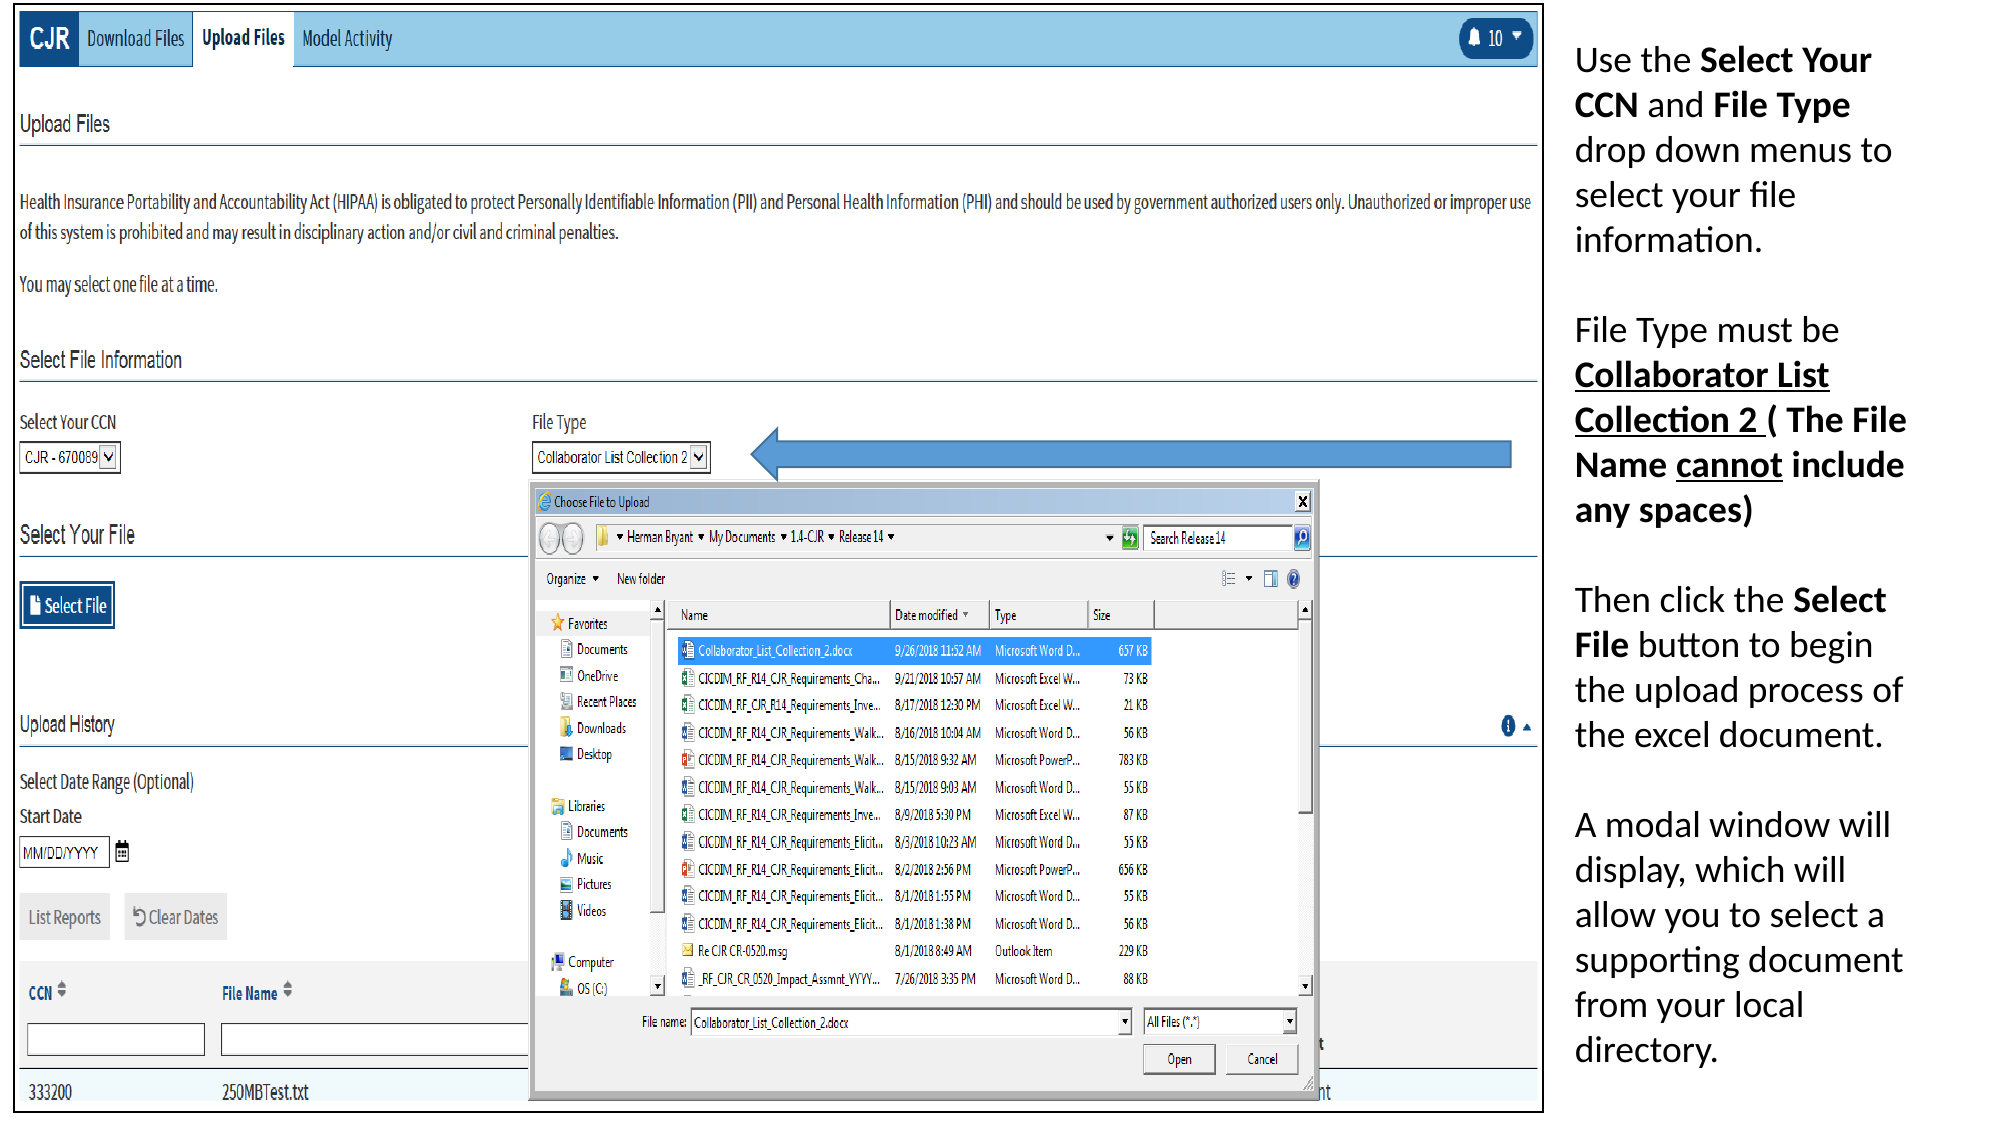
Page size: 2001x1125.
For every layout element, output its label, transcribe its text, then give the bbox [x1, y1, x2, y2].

text_box Use the Select Your CCN and File Type drop down menus to select your file information. File Type must be Collaborator List Collection 2 ( The File Name cannot include any spaces) Then click the Select File button to begin the upload process of the excel document. A modal window will display, which will allow you to select a supporting document from your local directory. [1560, 27, 1934, 1078]
picture [15, 4, 1542, 1111]
